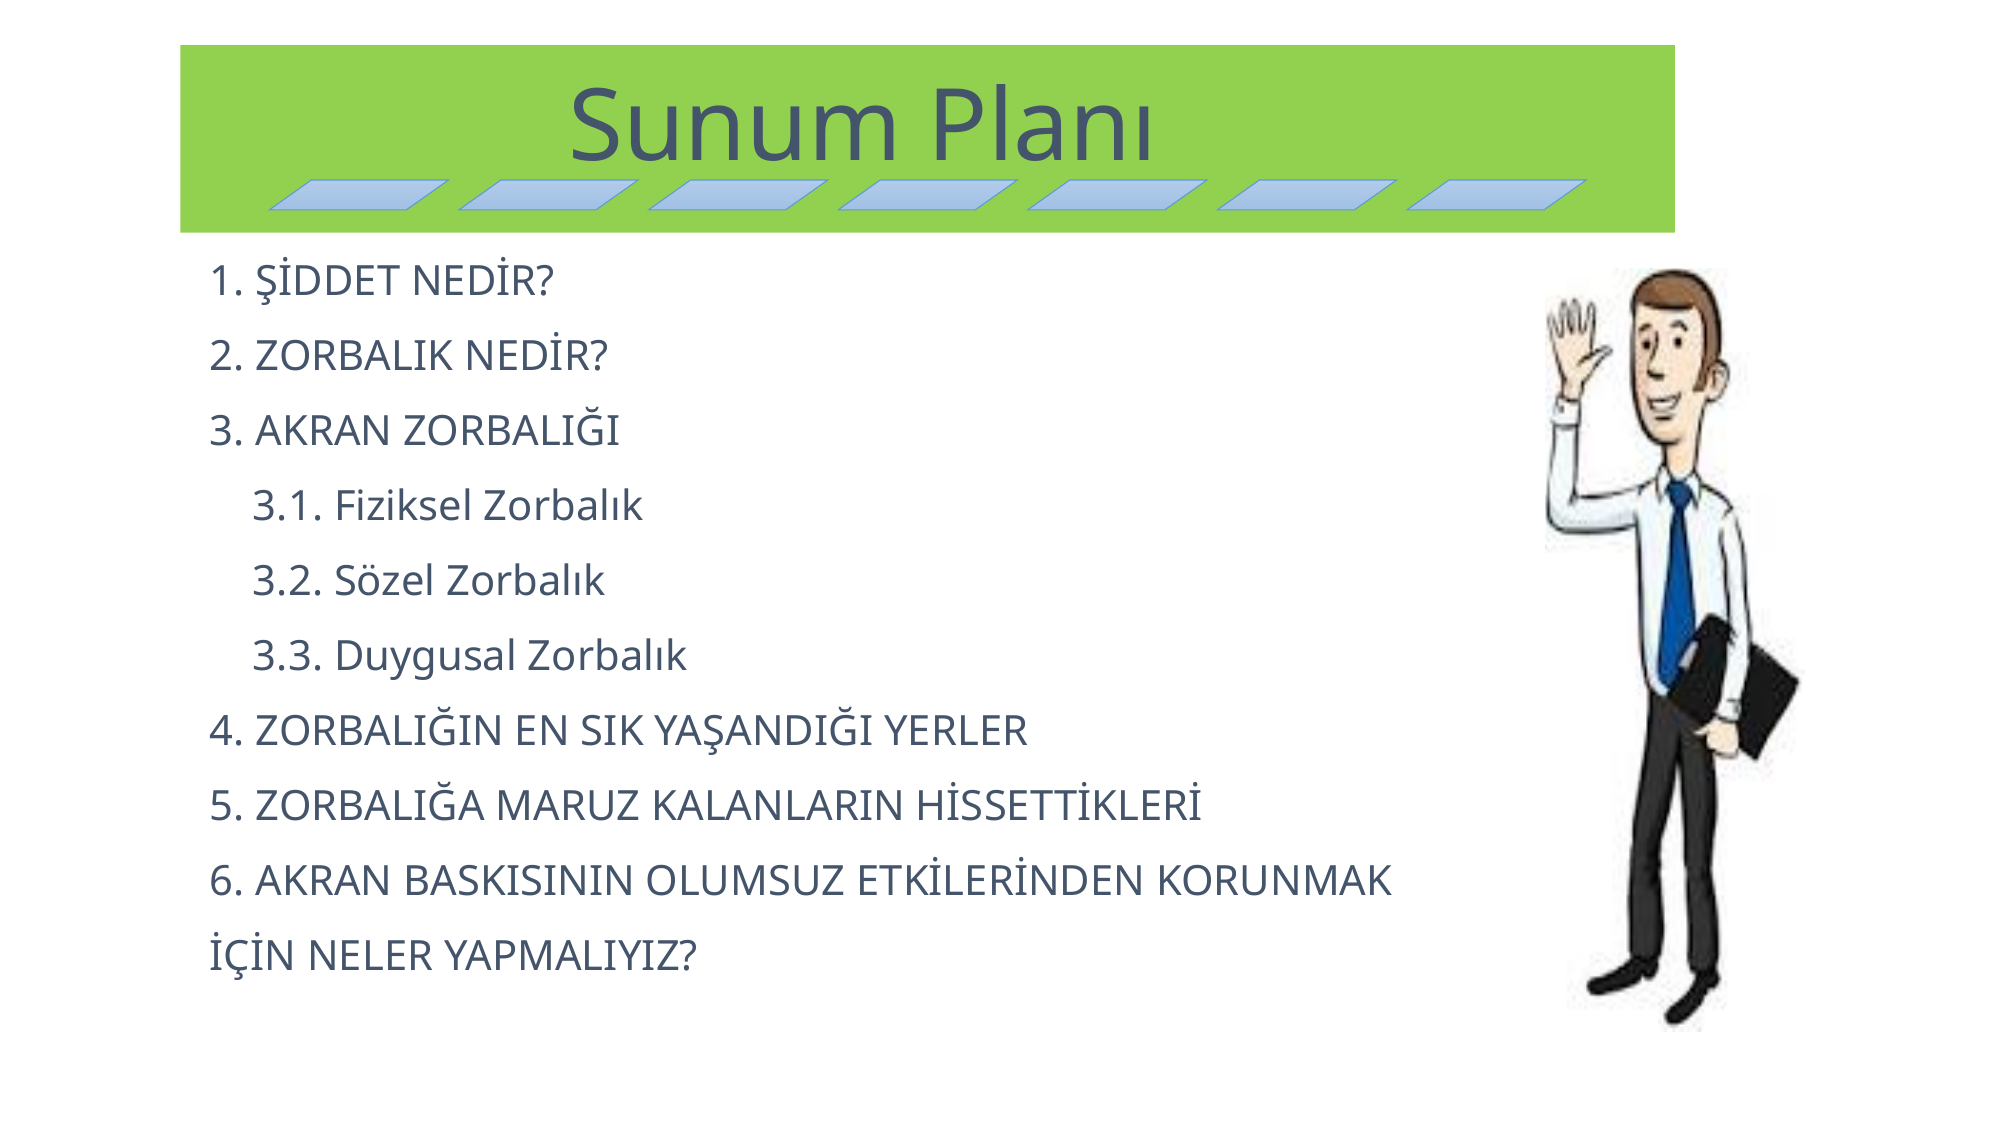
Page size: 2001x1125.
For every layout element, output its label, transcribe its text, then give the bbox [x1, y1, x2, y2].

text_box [180, 45, 1675, 233]
text_box 1. ŞİDDET NEDİR? 2. ZORBALIK NEDİR? 3. AKRAN ZORBALIĞI 3.1. Fiziksel Zorbalık 3.2. Sözel Zorbalık 3.3. Duygusal Zorbalık 4. ZORBALIĞIN EN SIK YAŞANDIĞI YERLER 5. ZORBALIĞA MARUZ KALANLARIN HİSSETTİKLERİ 6. AKRAN BASKISININ OLUMSUZ ETKİLERİNDEN KORUNMAK İÇİN NELER YAPMALIYIZ? [195, 233, 1495, 1046]
picture [1544, 268, 1805, 1032]
